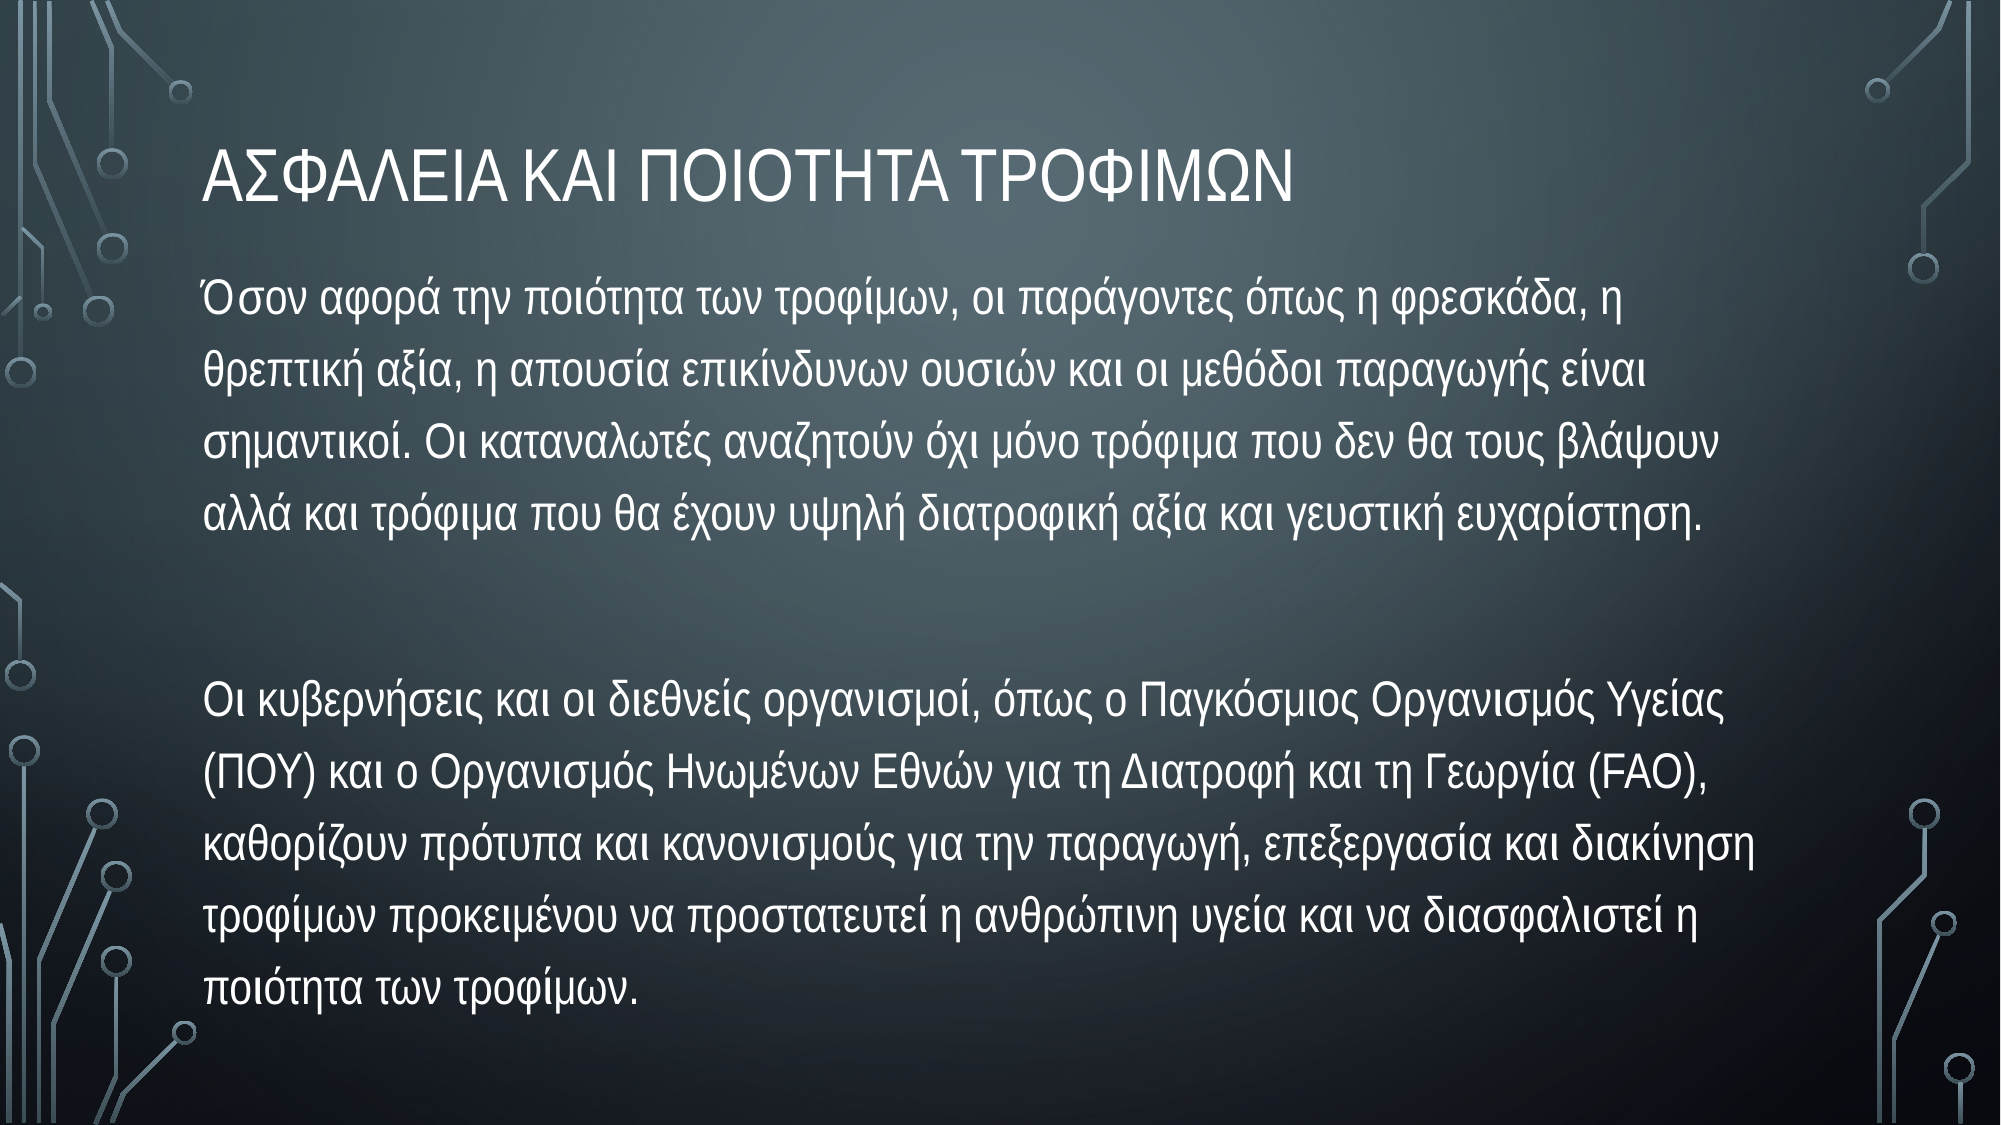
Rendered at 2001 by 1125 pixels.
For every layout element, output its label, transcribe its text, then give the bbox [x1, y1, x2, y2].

title ασφαλεια και ποιοτητα τροφιμων [187, 89, 1813, 265]
list Όσον αφορά την ποιότητα των τροφίμων, οι παράγοντες όπως η φρεσκάδα, η θρεπτική αξία, η απουσία επικίνδυνων ουσιών και οι μεθόδοι παραγωγής είναι σημαντικοί. Οι καταναλωτές αναζητούν όχι μόνο τρόφιμα που δεν θα τους βλάψουν αλλά και τρόφιμα που θα έχουν υψηλή διατροφική αξία και γευστική ευχαρίστηση. Οι κυβερνήσεις και οι διεθνείς οργανισμοί, όπως ο Παγκόσμιος Οργανισμός Υγείας (ΠΟΥ) και ο Οργανισμός Ηνωμένων Εθνών για τη Διατροφή και τη Γεωργία (FAO), καθορίζουν πρότυπα και κανονισμούς για την παραγωγή, επεξεργασία και διακίνηση τροφίμων προκειμένου να προστατευτεί η ανθρώπινη υγεία και να διασφαλιστεί η ποιότητα των τροφίμων. [187, 265, 1813, 1002]
